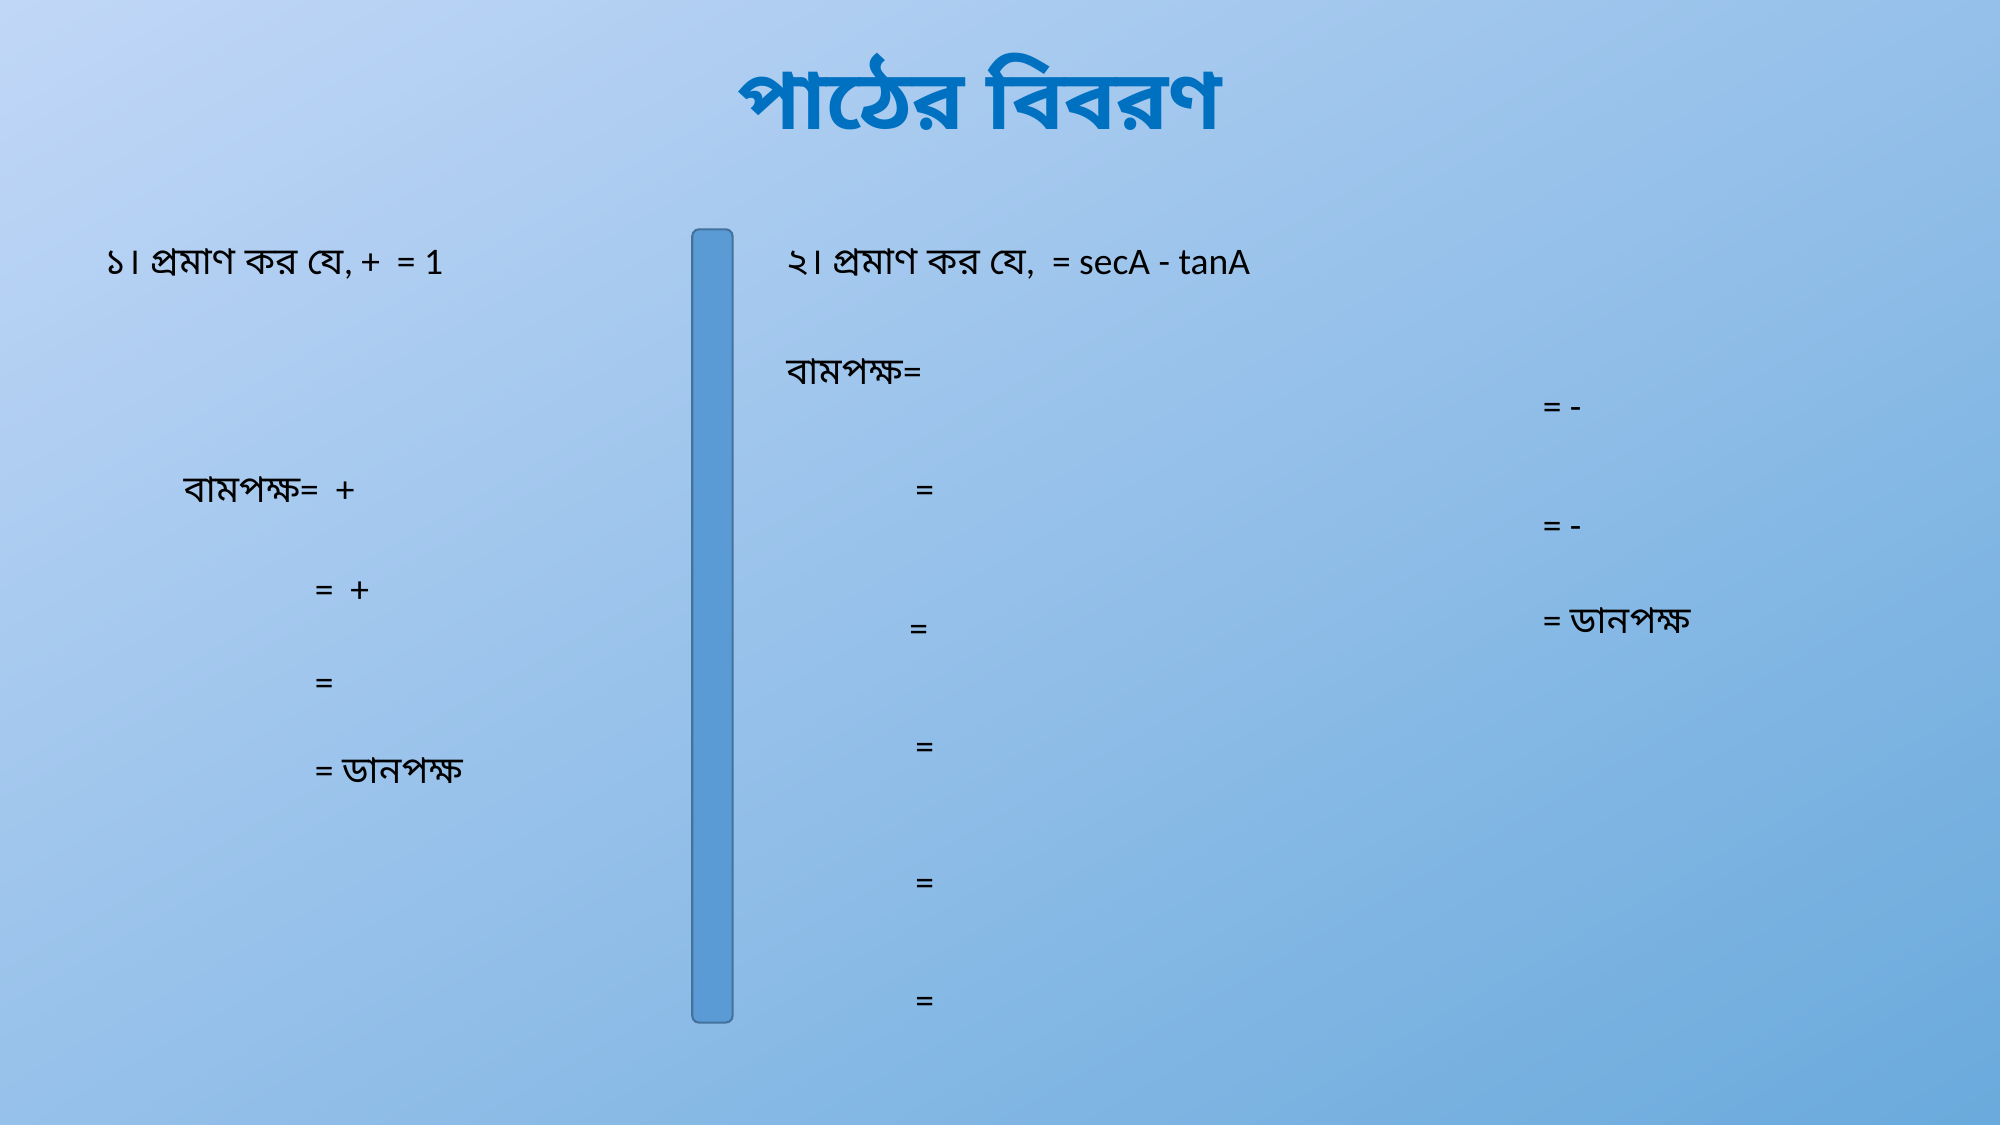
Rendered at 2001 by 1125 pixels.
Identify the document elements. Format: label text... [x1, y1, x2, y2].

text_box = ডানপক্ষ [1528, 588, 1780, 649]
text_box = ডানপক্ষ [300, 738, 645, 799]
text_box পাঠের বিবরণ [581, 38, 1379, 154]
text_box [691, 228, 734, 1024]
